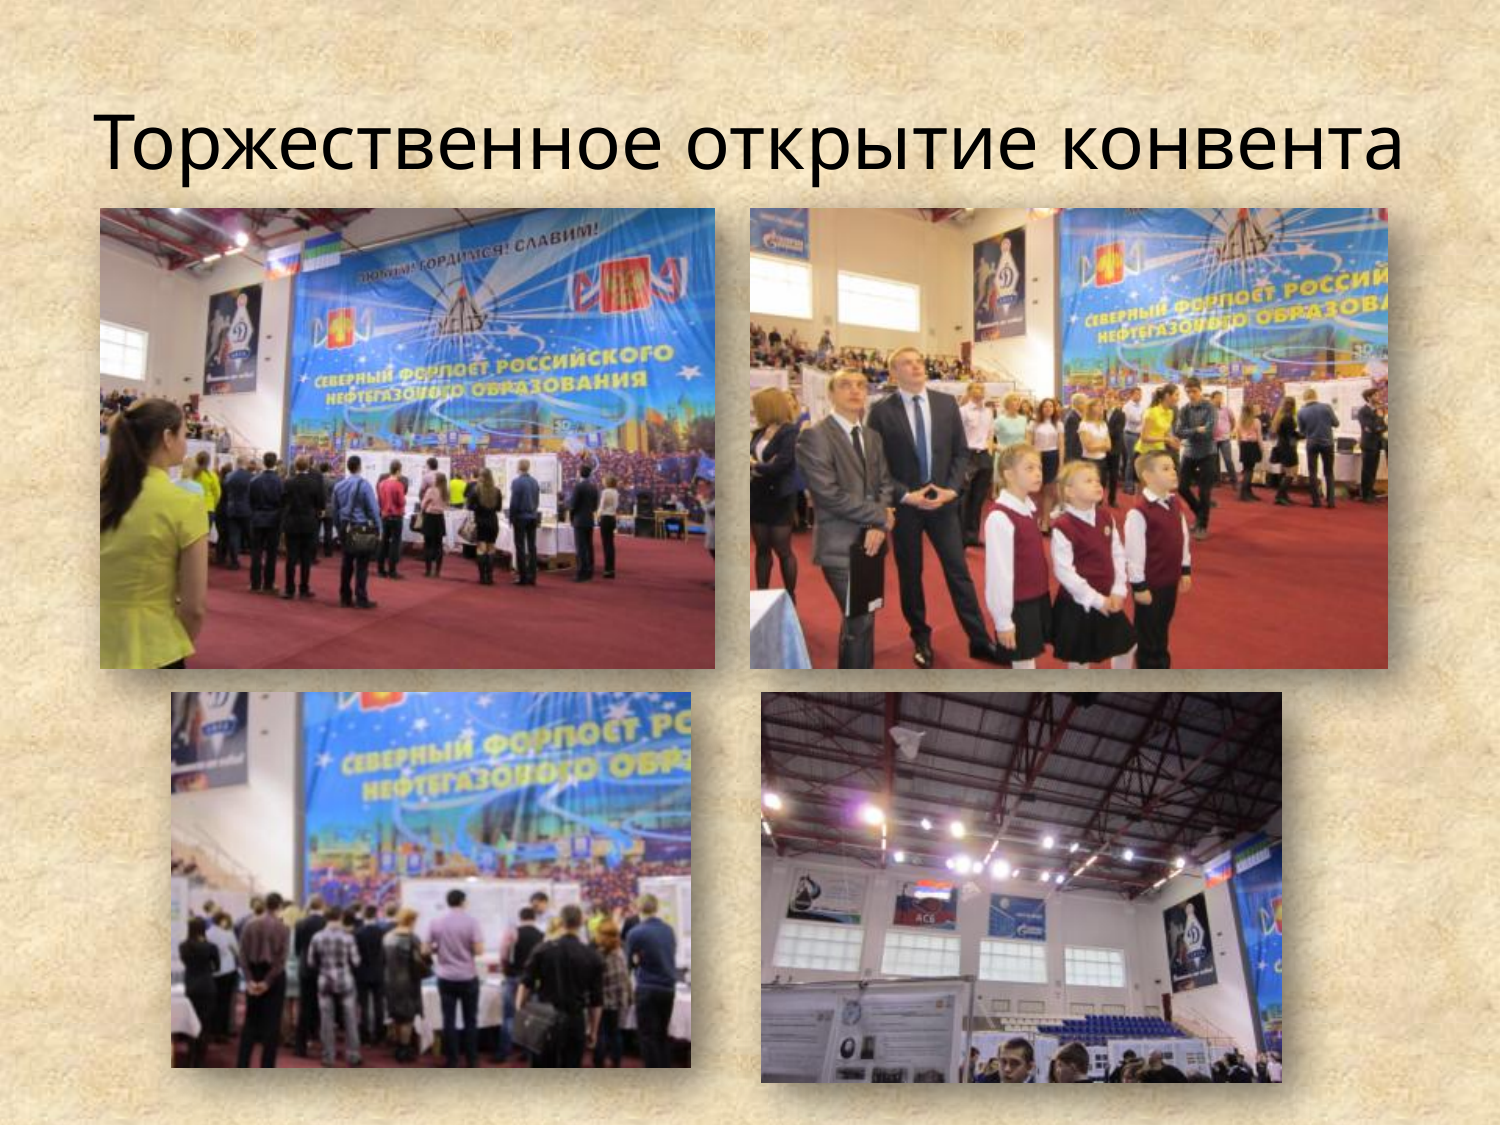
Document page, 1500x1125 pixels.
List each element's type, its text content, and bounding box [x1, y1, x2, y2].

title Торжественное открытие конвента [75, 45, 1425, 233]
picture [0, 0, 1500, 1125]
